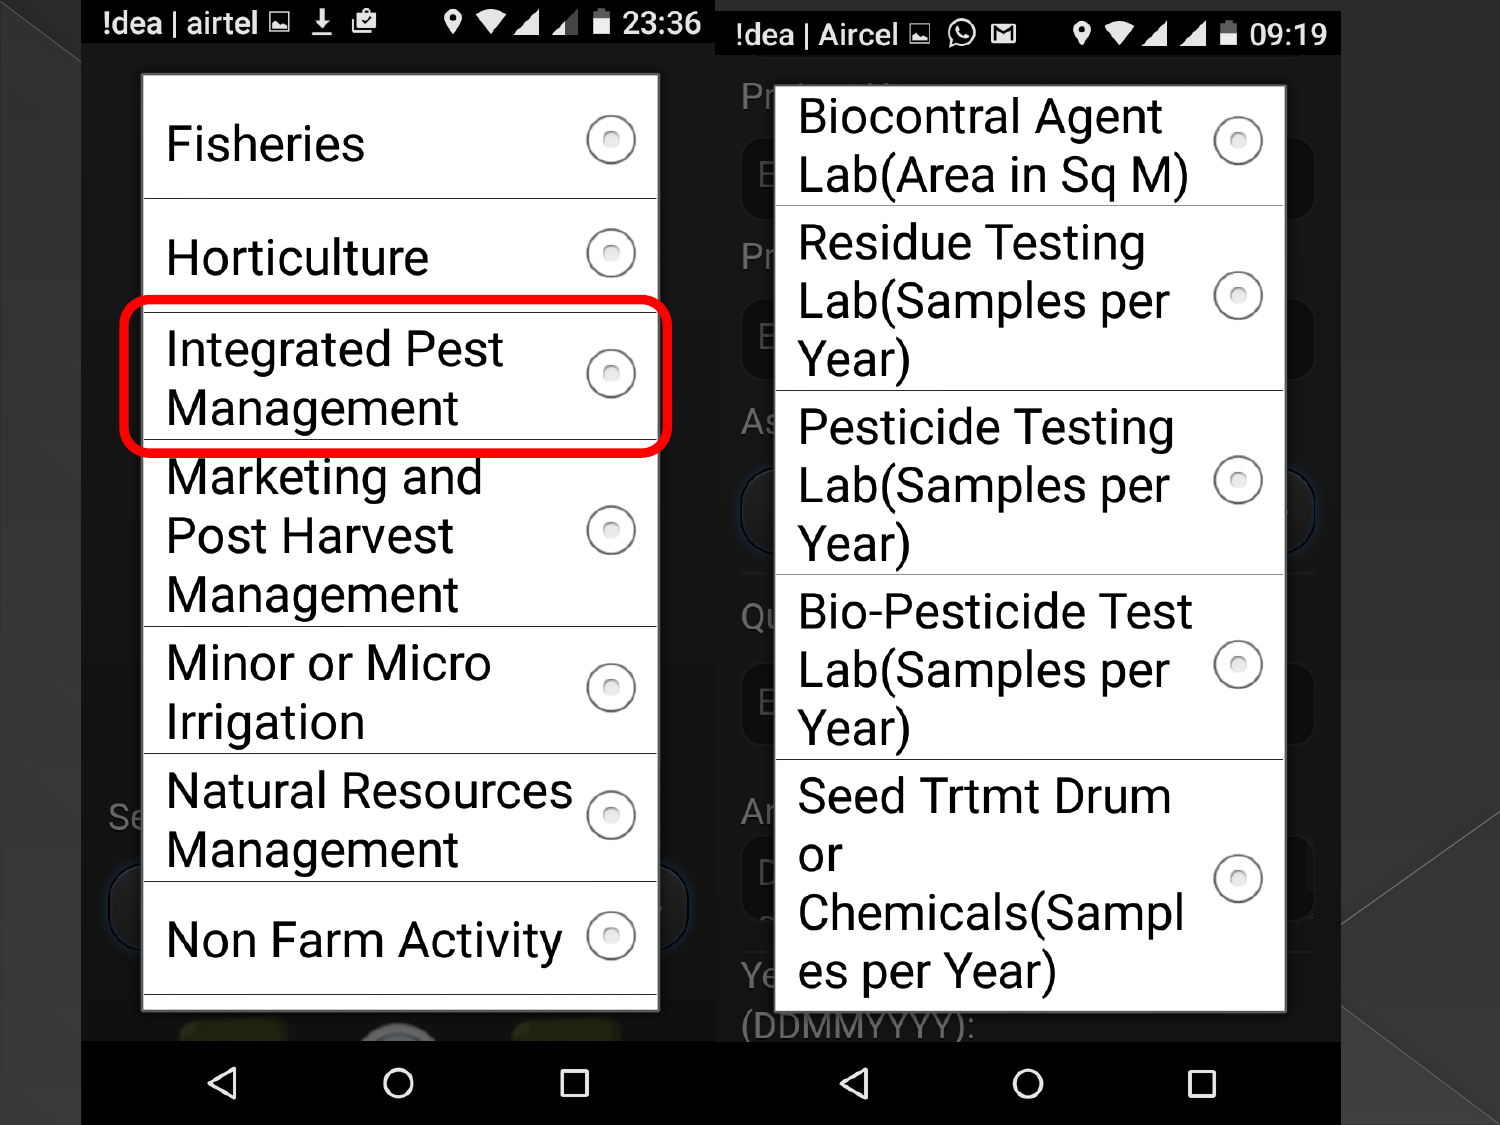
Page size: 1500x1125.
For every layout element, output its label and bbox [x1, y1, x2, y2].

picture [81, 0, 1341, 1125]
